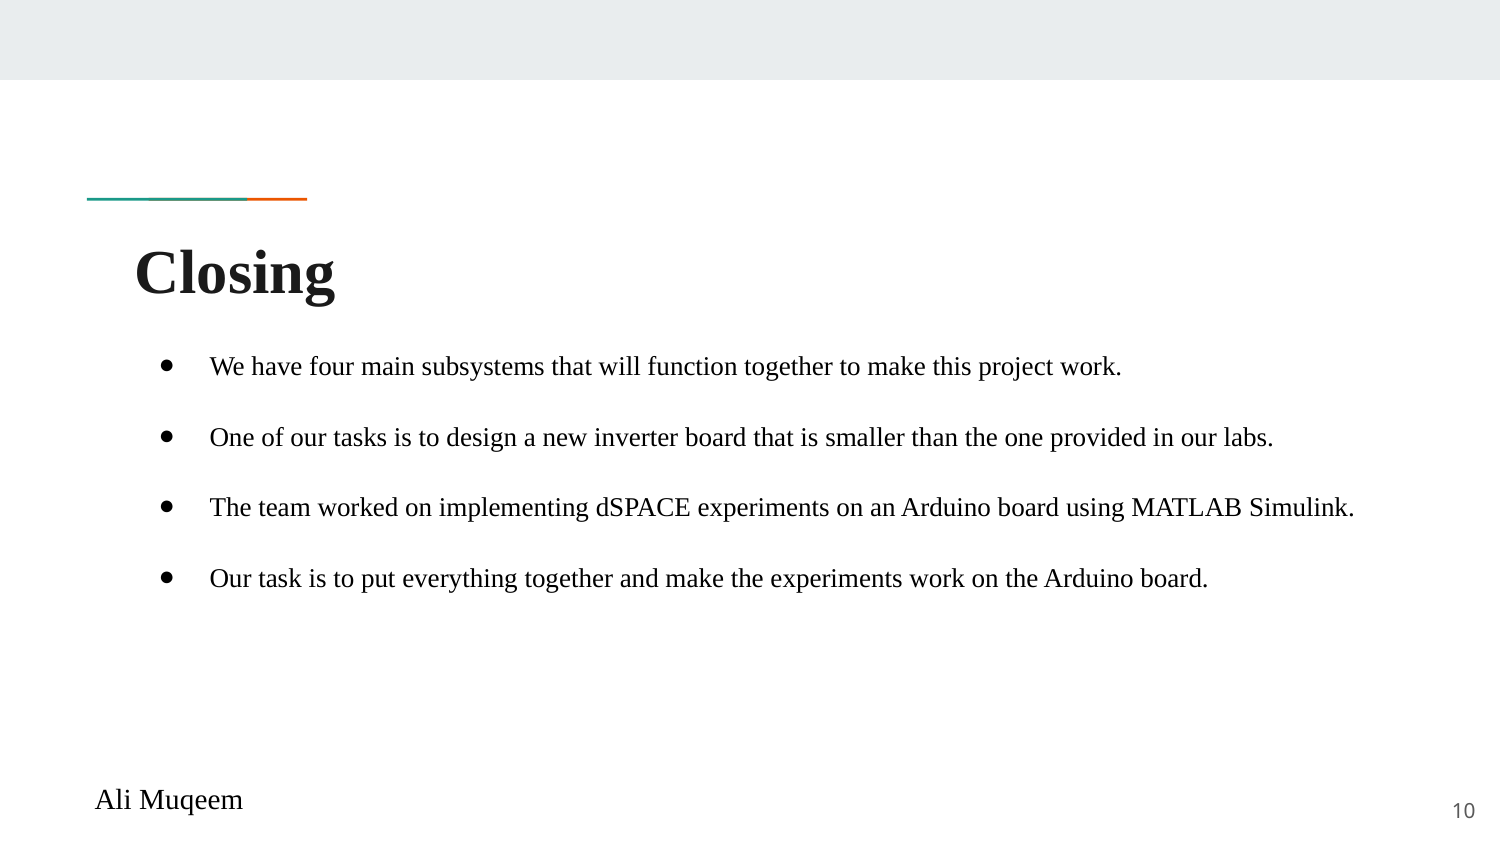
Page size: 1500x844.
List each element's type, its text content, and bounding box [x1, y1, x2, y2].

text_box Ali Muqeem [79, 765, 292, 820]
slide_number ‹#› [1400, 779, 1491, 844]
title Closing [119, 216, 1381, 305]
list We have four main subsystems that will function together to make this project work. One of our tasks is to design a new inverter board that is smaller than the one provided in our labs. The team worked on implementing dSPACE experiments on an Arduino board using MATLAB Simulink. Our task is to put everything together and make the experiments work on the Arduino board. [119, 328, 1381, 772]
